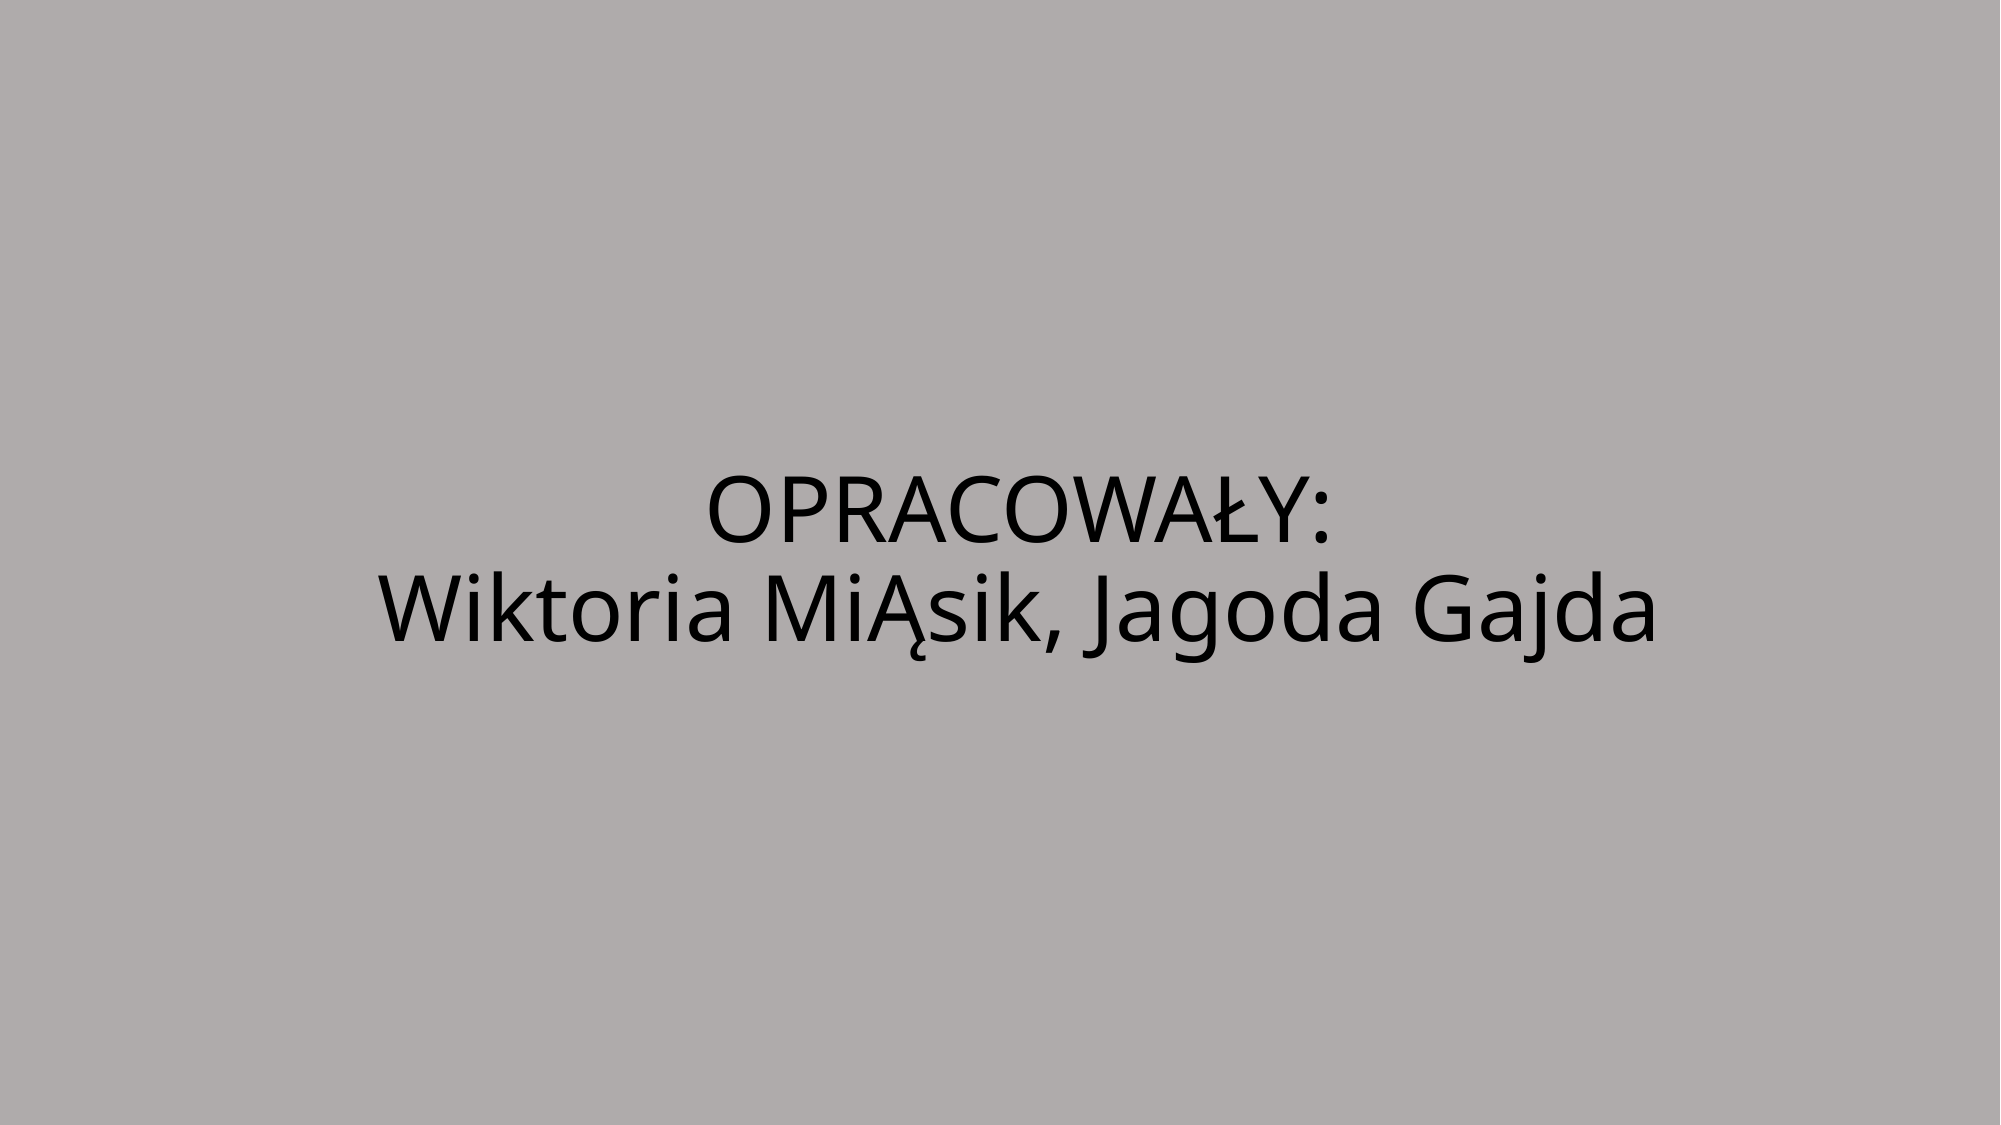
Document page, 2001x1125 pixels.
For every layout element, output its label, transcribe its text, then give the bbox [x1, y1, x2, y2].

title OPRACOWAŁY: Wiktoria MiĄsik, Jagoda Gajda [201, 364, 1839, 761]
